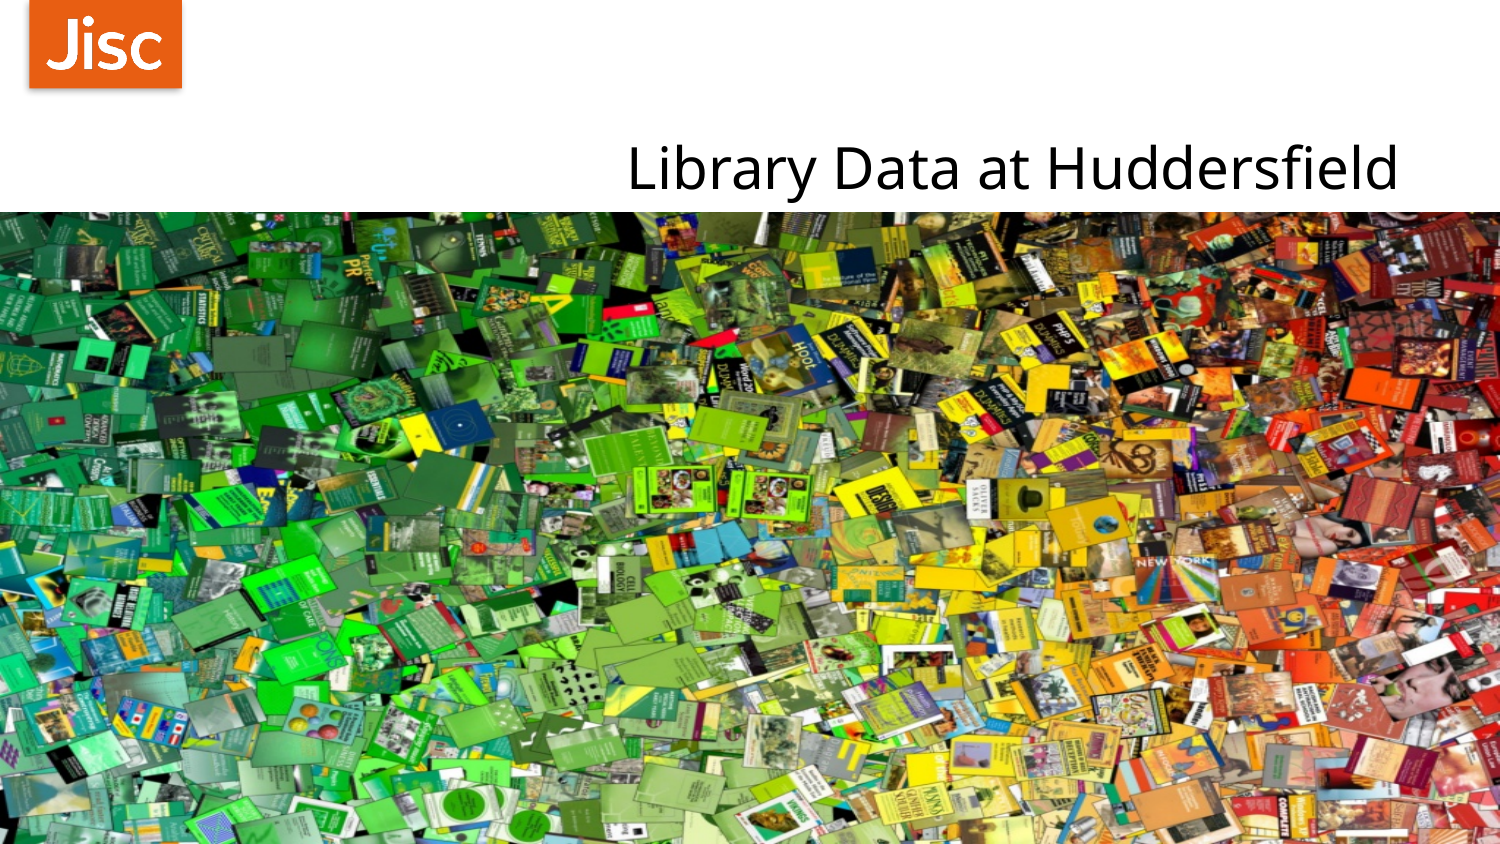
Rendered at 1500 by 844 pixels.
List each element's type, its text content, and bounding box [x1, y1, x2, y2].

picture [0, 212, 1500, 844]
title Library Data at Huddersfield [64, 123, 1415, 211]
picture [46, 15, 162, 70]
